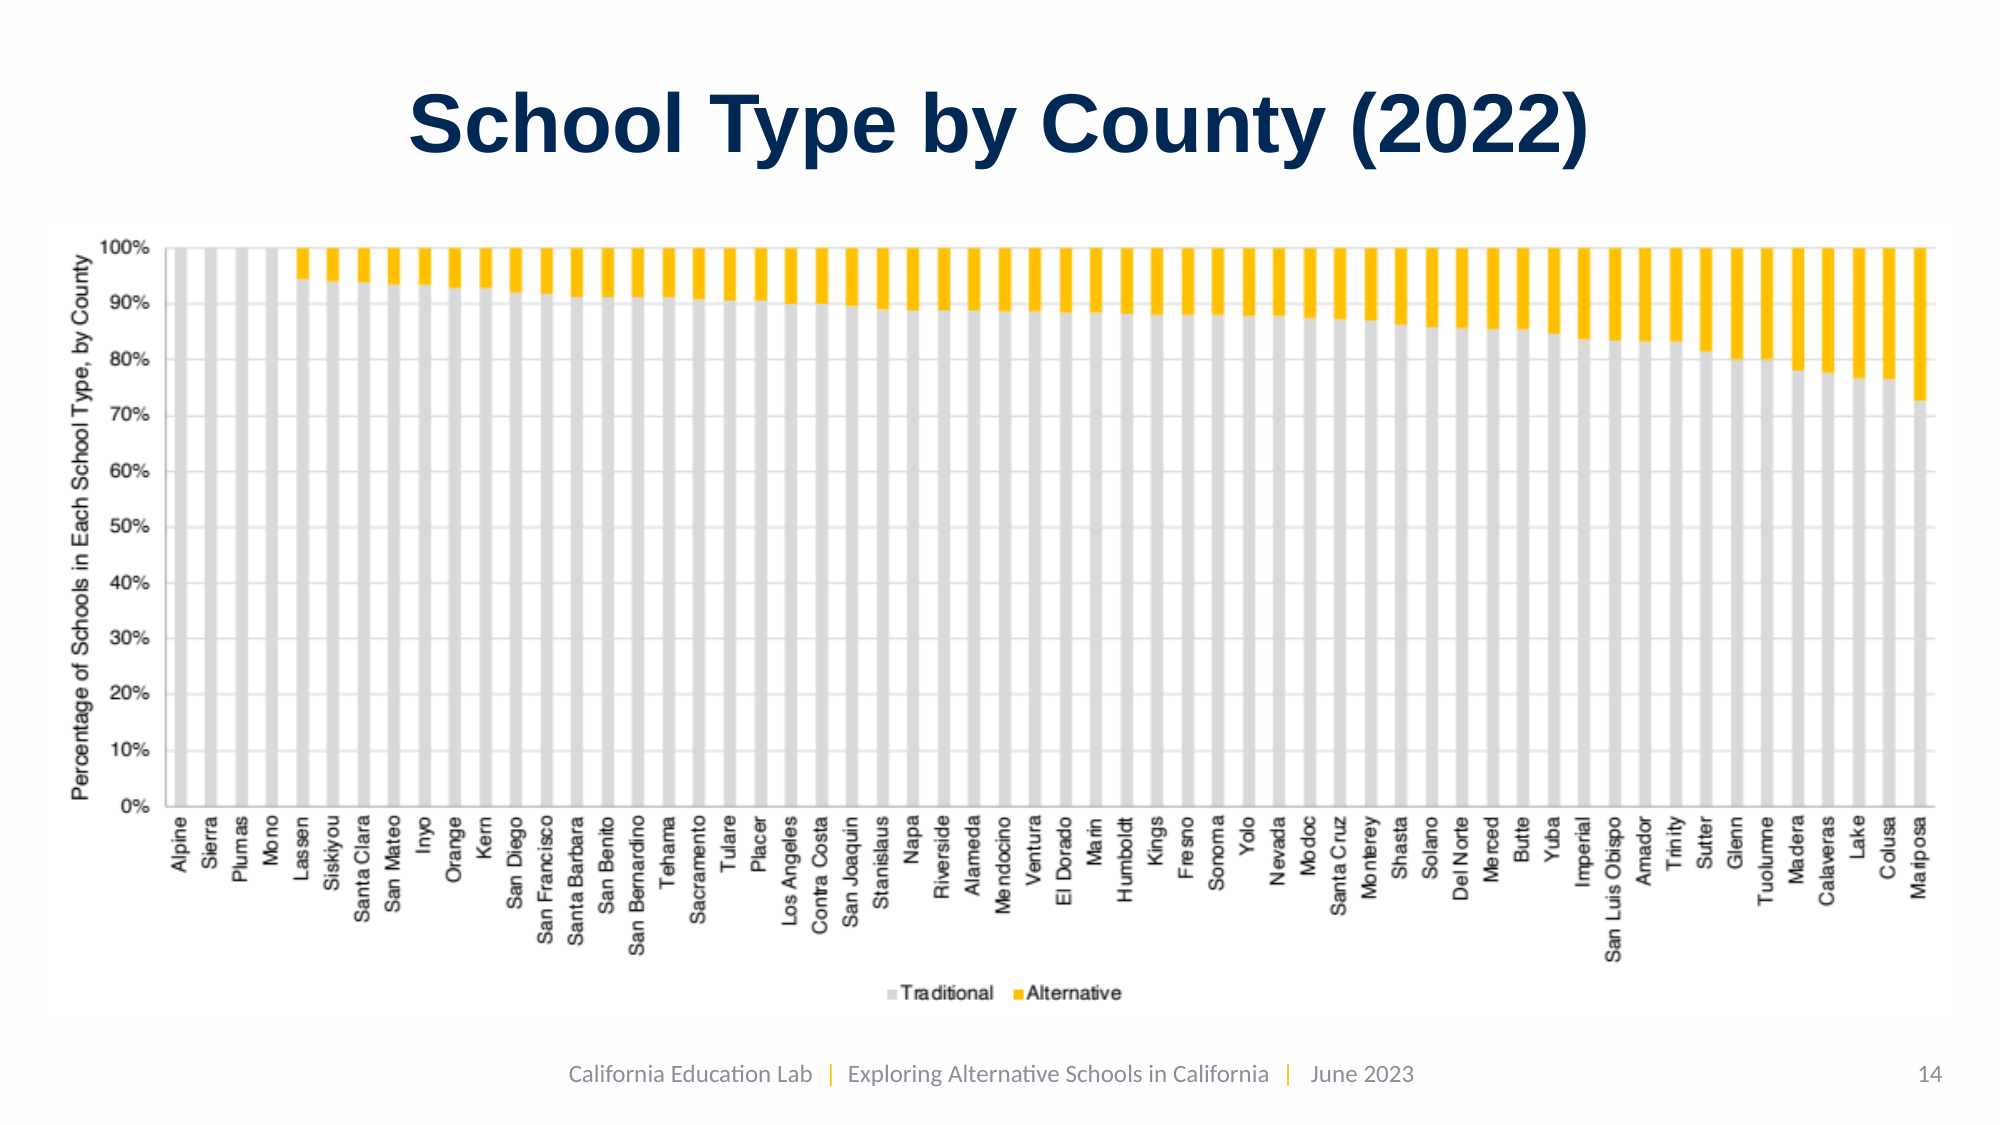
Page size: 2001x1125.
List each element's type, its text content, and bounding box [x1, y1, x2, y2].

text_box School Type by County (2022) [99, 46, 1900, 204]
slide_number 14 [1507, 1042, 1958, 1103]
footer California Education Lab | Exploring Alternative Schools in California | June 2023 [553, 1042, 1447, 1103]
picture [42, 224, 1958, 1022]
